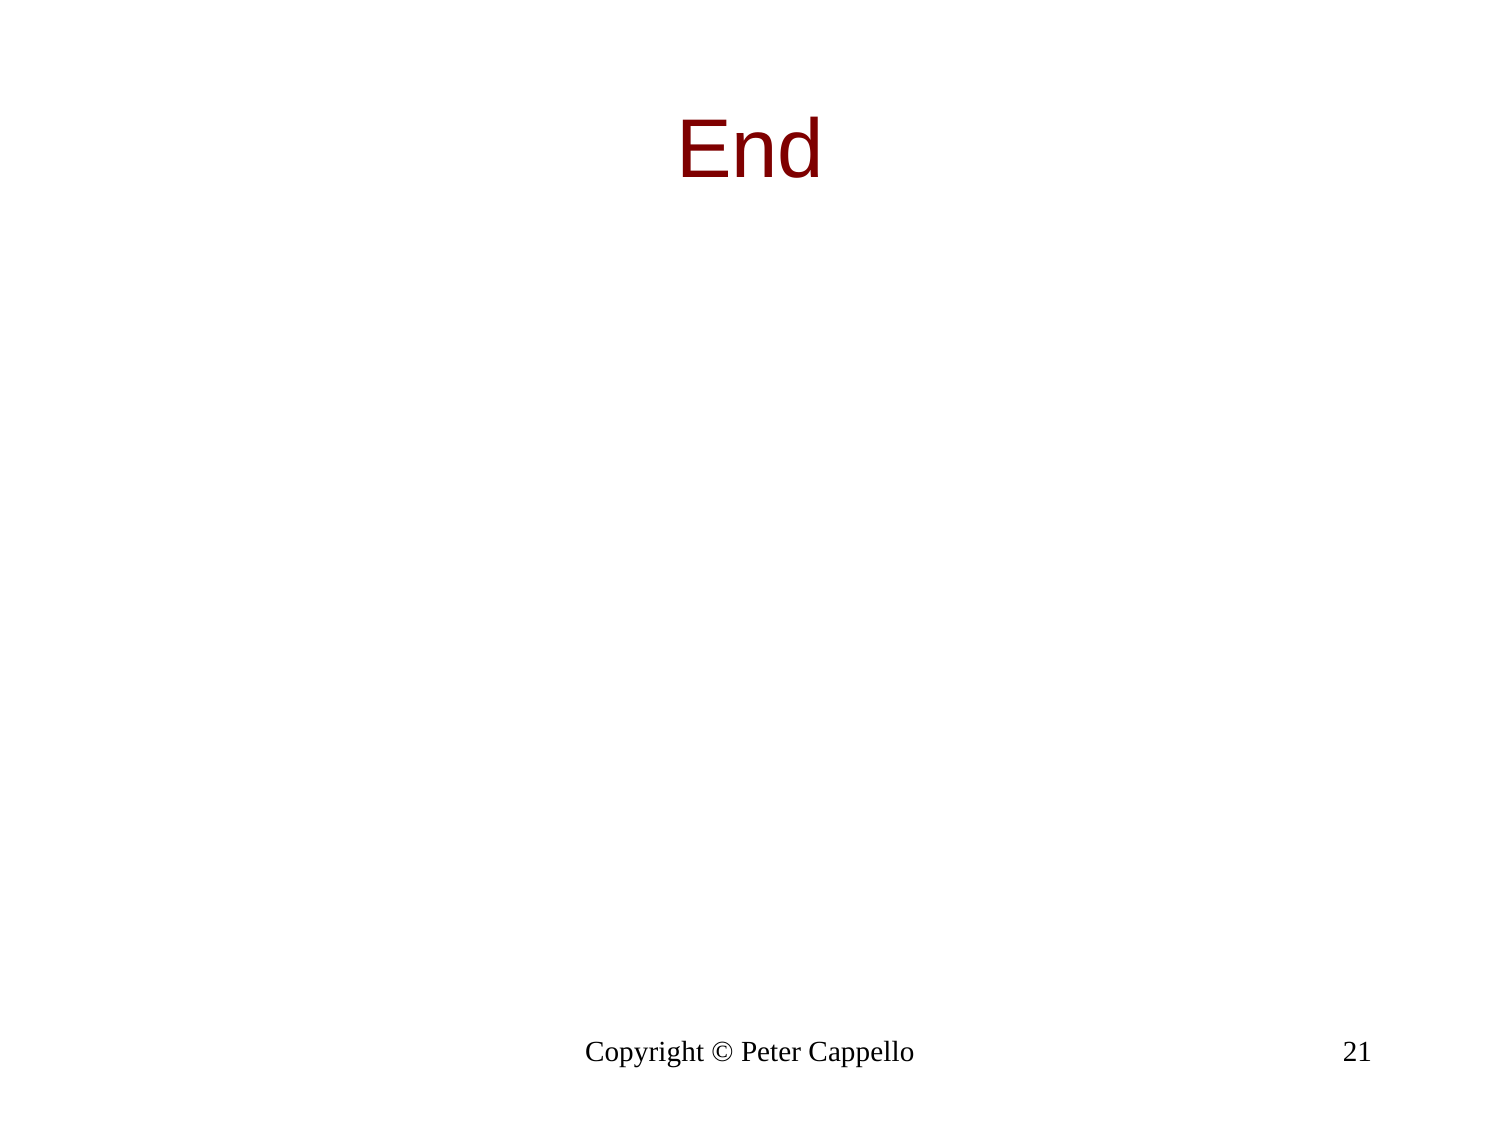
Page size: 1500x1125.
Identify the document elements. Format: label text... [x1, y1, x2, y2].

footer Copyright © Peter Cappello [512, 1025, 988, 1100]
slide_number 21 [1074, 1025, 1388, 1100]
title End [112, 50, 1388, 238]
